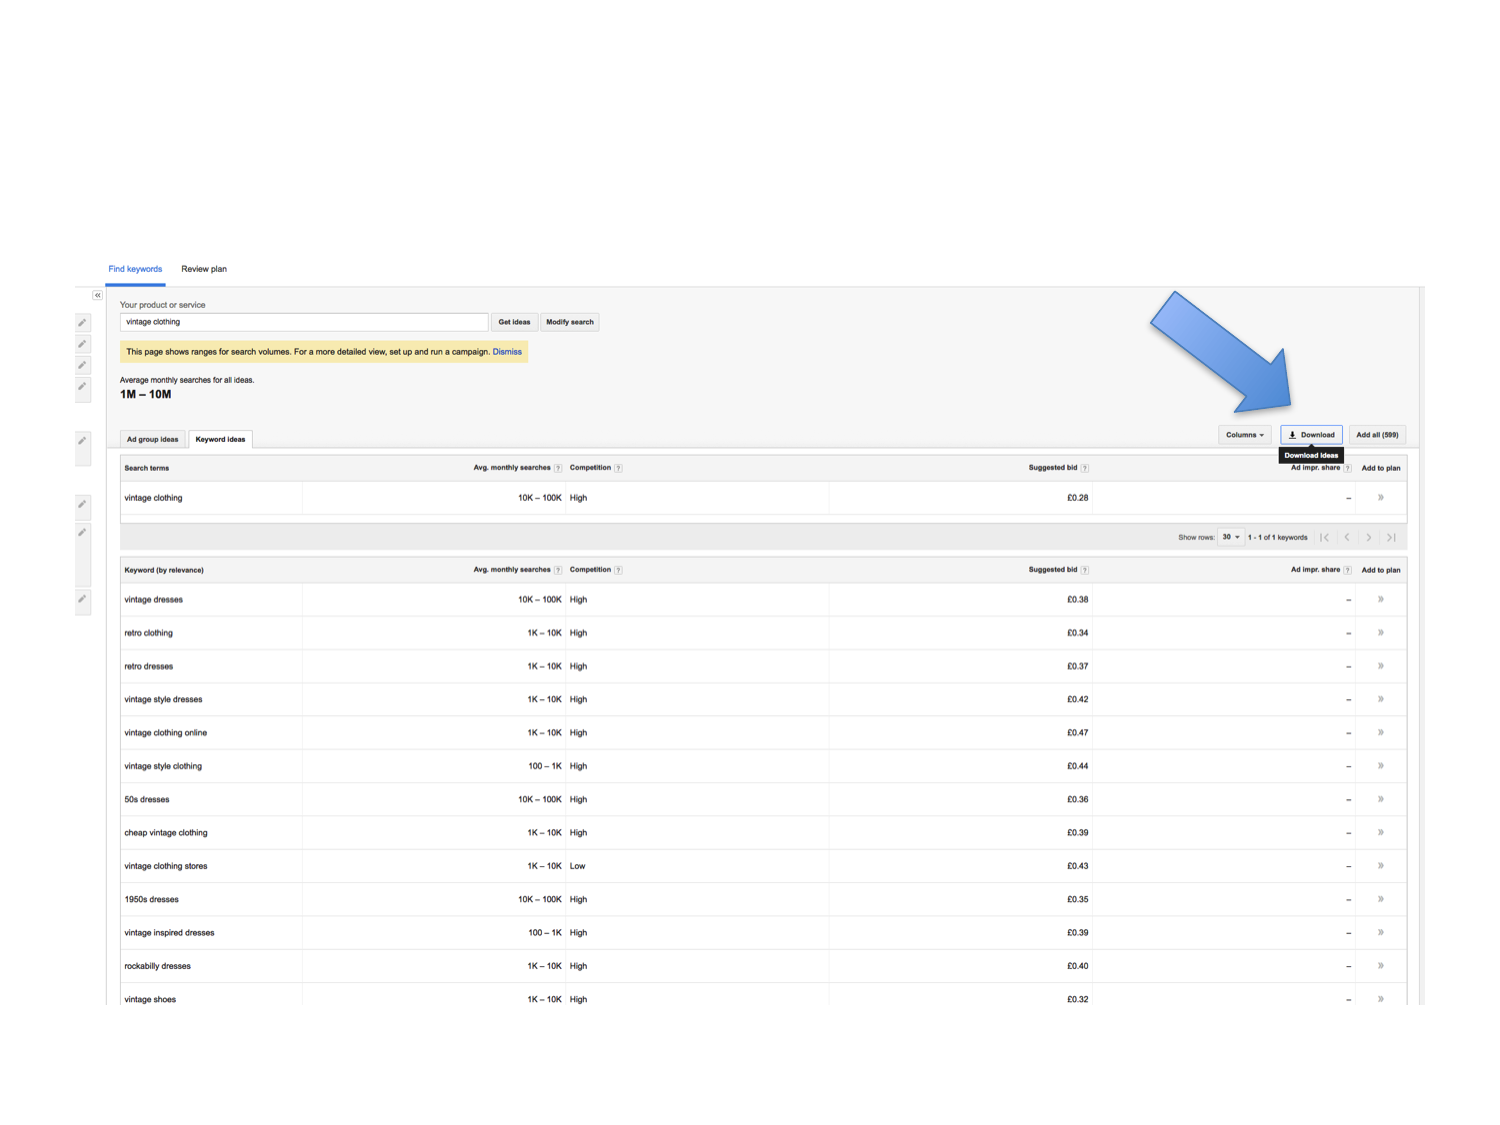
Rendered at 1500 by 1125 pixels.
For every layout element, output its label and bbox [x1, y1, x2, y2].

list [74, 262, 1426, 1006]
